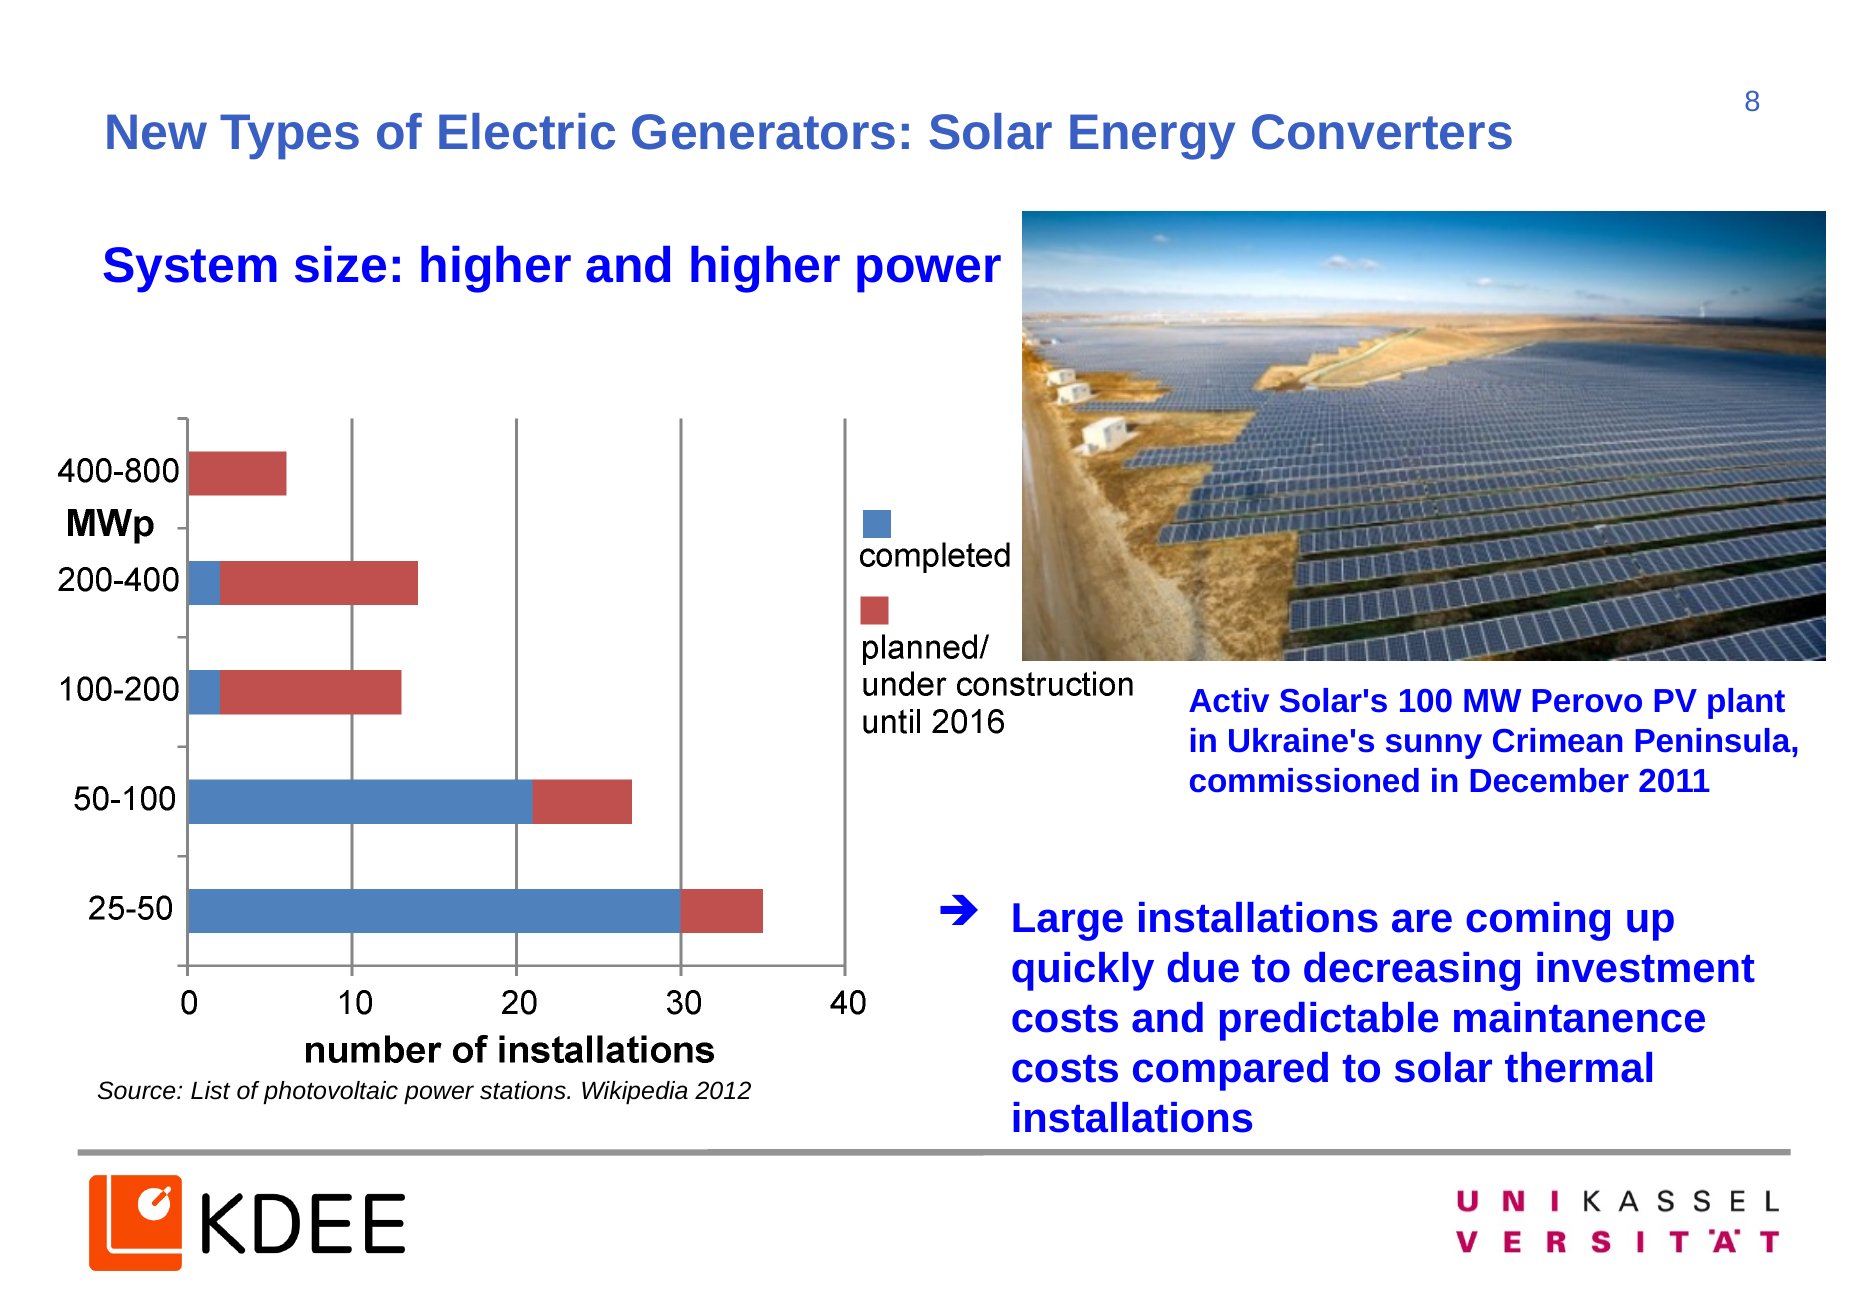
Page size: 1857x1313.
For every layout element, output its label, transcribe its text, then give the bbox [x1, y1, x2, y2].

picture [1447, 1175, 1786, 1253]
picture [1528, 211, 1826, 239]
text_box Activ Solar's 100 MW Perovo PV plant in Ukraine's sunny Crimean Peninsula, commissioned in December 2011 [1173, 671, 1825, 807]
text_box Large installations are coming up quickly due to decreasing investment costs and predictable maintanence costs compared to solar thermal installations [922, 883, 1829, 1149]
text_box System size: higher and higher power [87, 225, 1017, 300]
picture [89, 1175, 405, 1271]
picture [56, 211, 1826, 1064]
text_box New Types of Electric Generators: Solar Energy Converters [86, 80, 1720, 169]
text_box Source: List of photovoltaic power stations. Wikipedia 2012 [82, 1072, 768, 1112]
